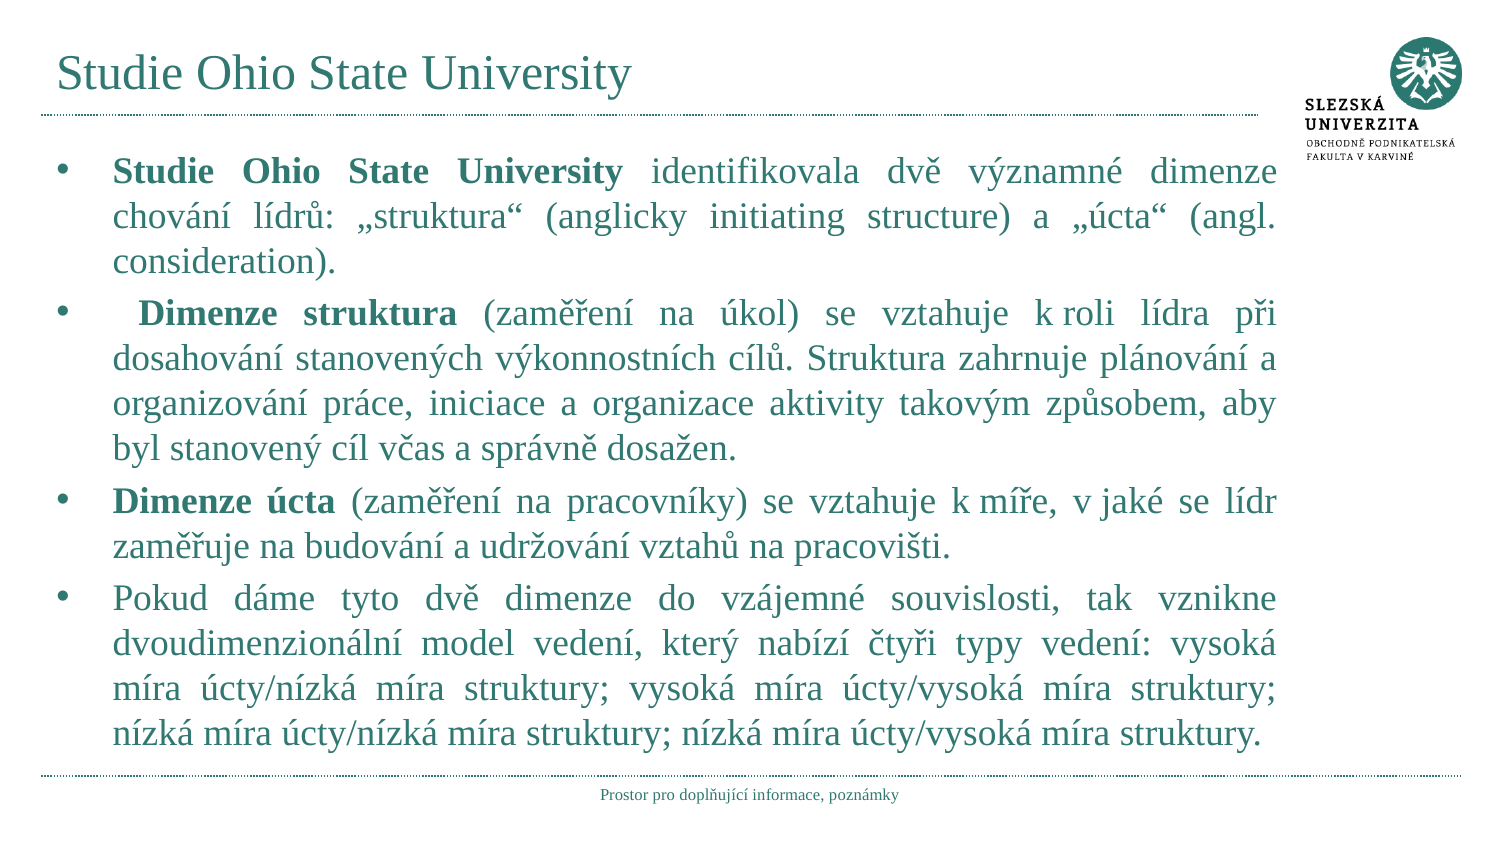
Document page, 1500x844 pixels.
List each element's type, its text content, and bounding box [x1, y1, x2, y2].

text_box Prostor pro doplňující informace, poznámky [442, 776, 1058, 811]
text_box Studie Ohio State University identifikovala dvě významné dimenze chování lídrů: „struktura“ (anglicky initiating structure) a „úcta“ (angl. consideration). Dimenze struktura (zaměření na úkol) se vztahuje k roli lídra při dosahování stanovených výkonnostních cílů. Struktura zahrnuje plánování a organizování práce, iniciace a organizace aktivity takovým způsobem, aby byl stanovený cíl včas a správně dosažen. Dimenze úcta (zaměření na pracovníky) se vztahuje k míře, v jaké se lídr zaměřuje na budování a udržování vztahů na pracovišti. Pokud dáme tyto dvě dimenze do vzájemné souvislosti, tak vznikne dvoudimenzionální model vedení, který nabízí čtyři typy vedení: vysoká míra úcty/nízká míra struktury; vysoká míra úcty/vysoká míra struktury; nízká míra úcty/nízká míra struktury; nízká míra úcty/vysoká míra struktury. [41, 138, 1294, 647]
title Studie Ohio State University [41, 32, 1034, 116]
picture [1305, 37, 1462, 160]
